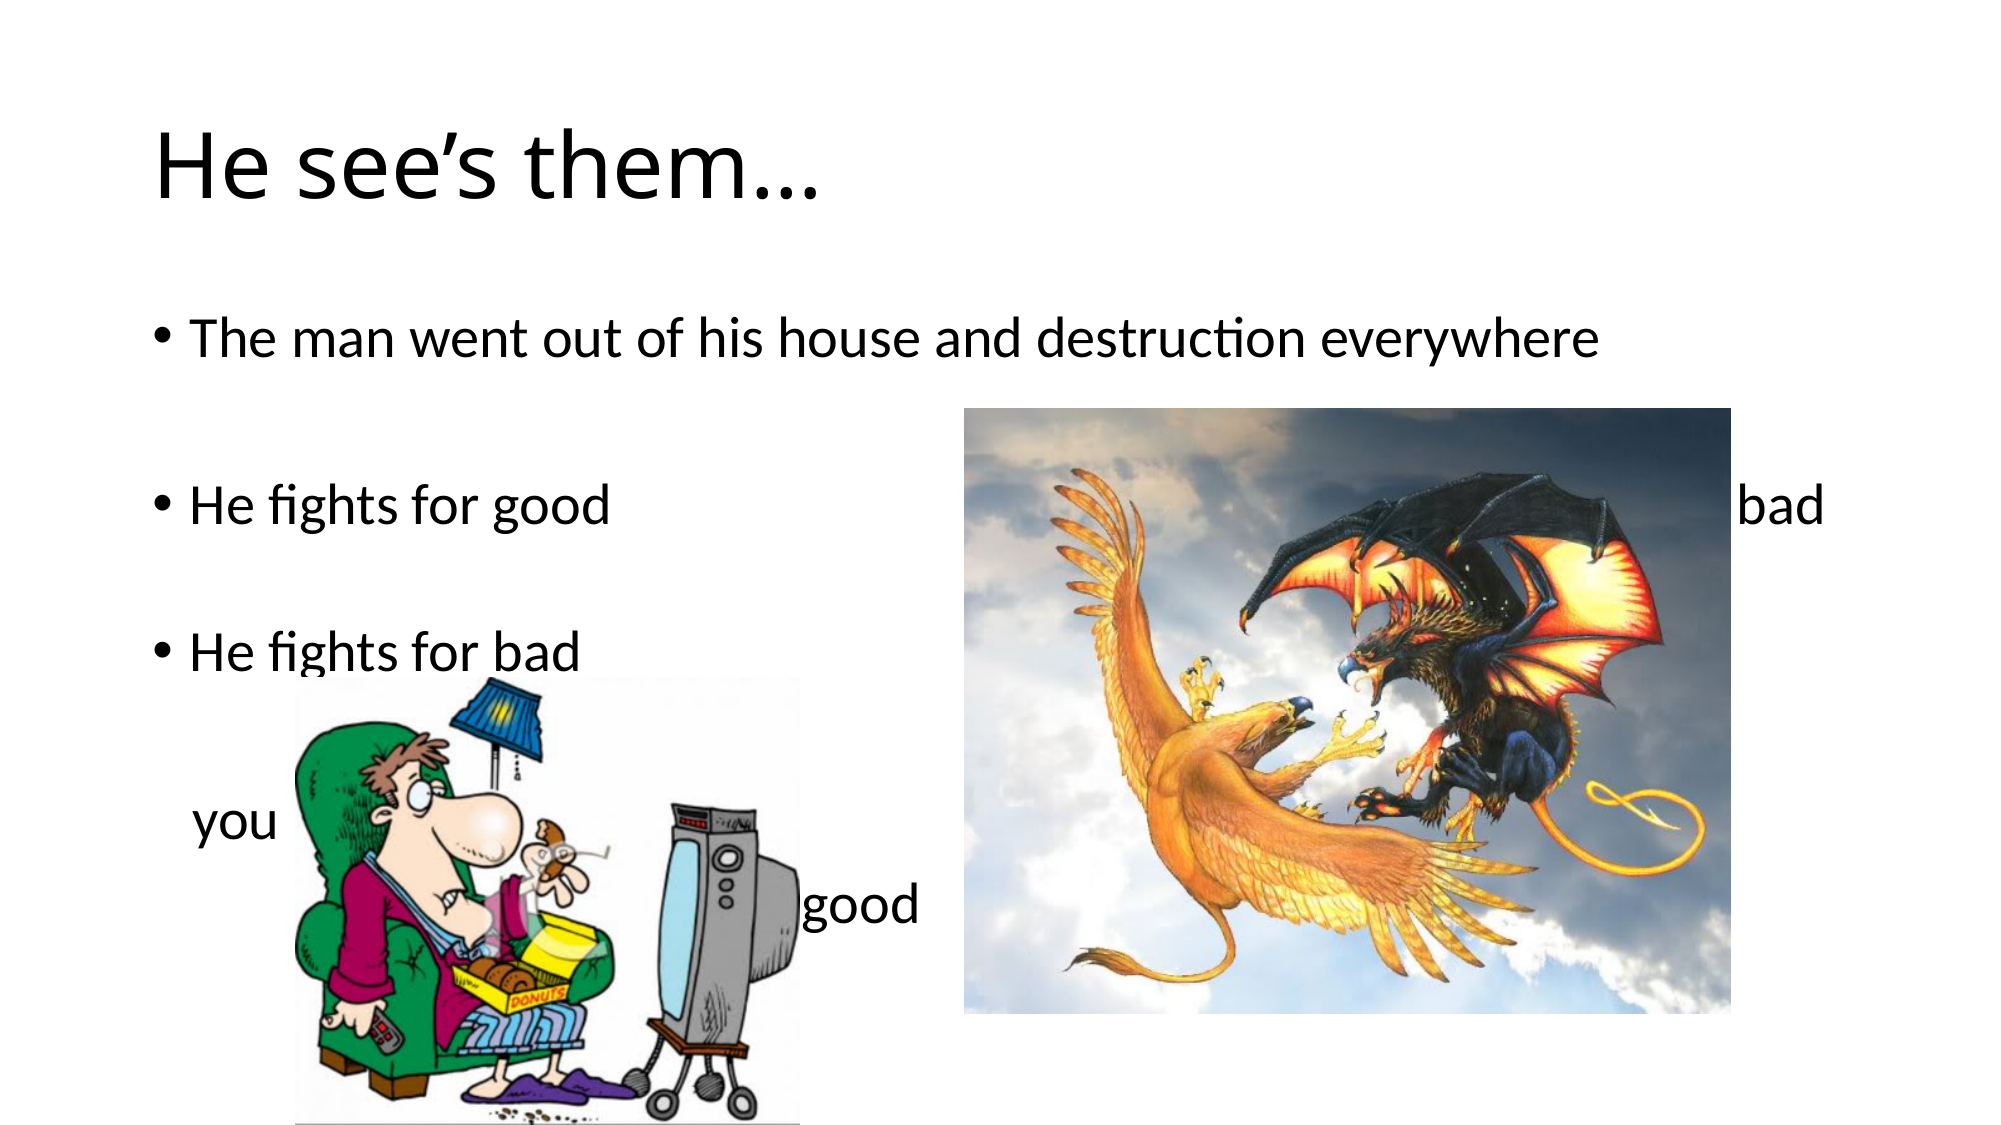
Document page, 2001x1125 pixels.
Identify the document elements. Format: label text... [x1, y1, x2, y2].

picture [295, 677, 800, 1125]
title He see’s them… [137, 59, 1863, 278]
picture [964, 408, 1731, 1014]
list The man went out of his house and destruction everywhere He fights for good bad He fights for bad you good [137, 299, 1863, 1014]
